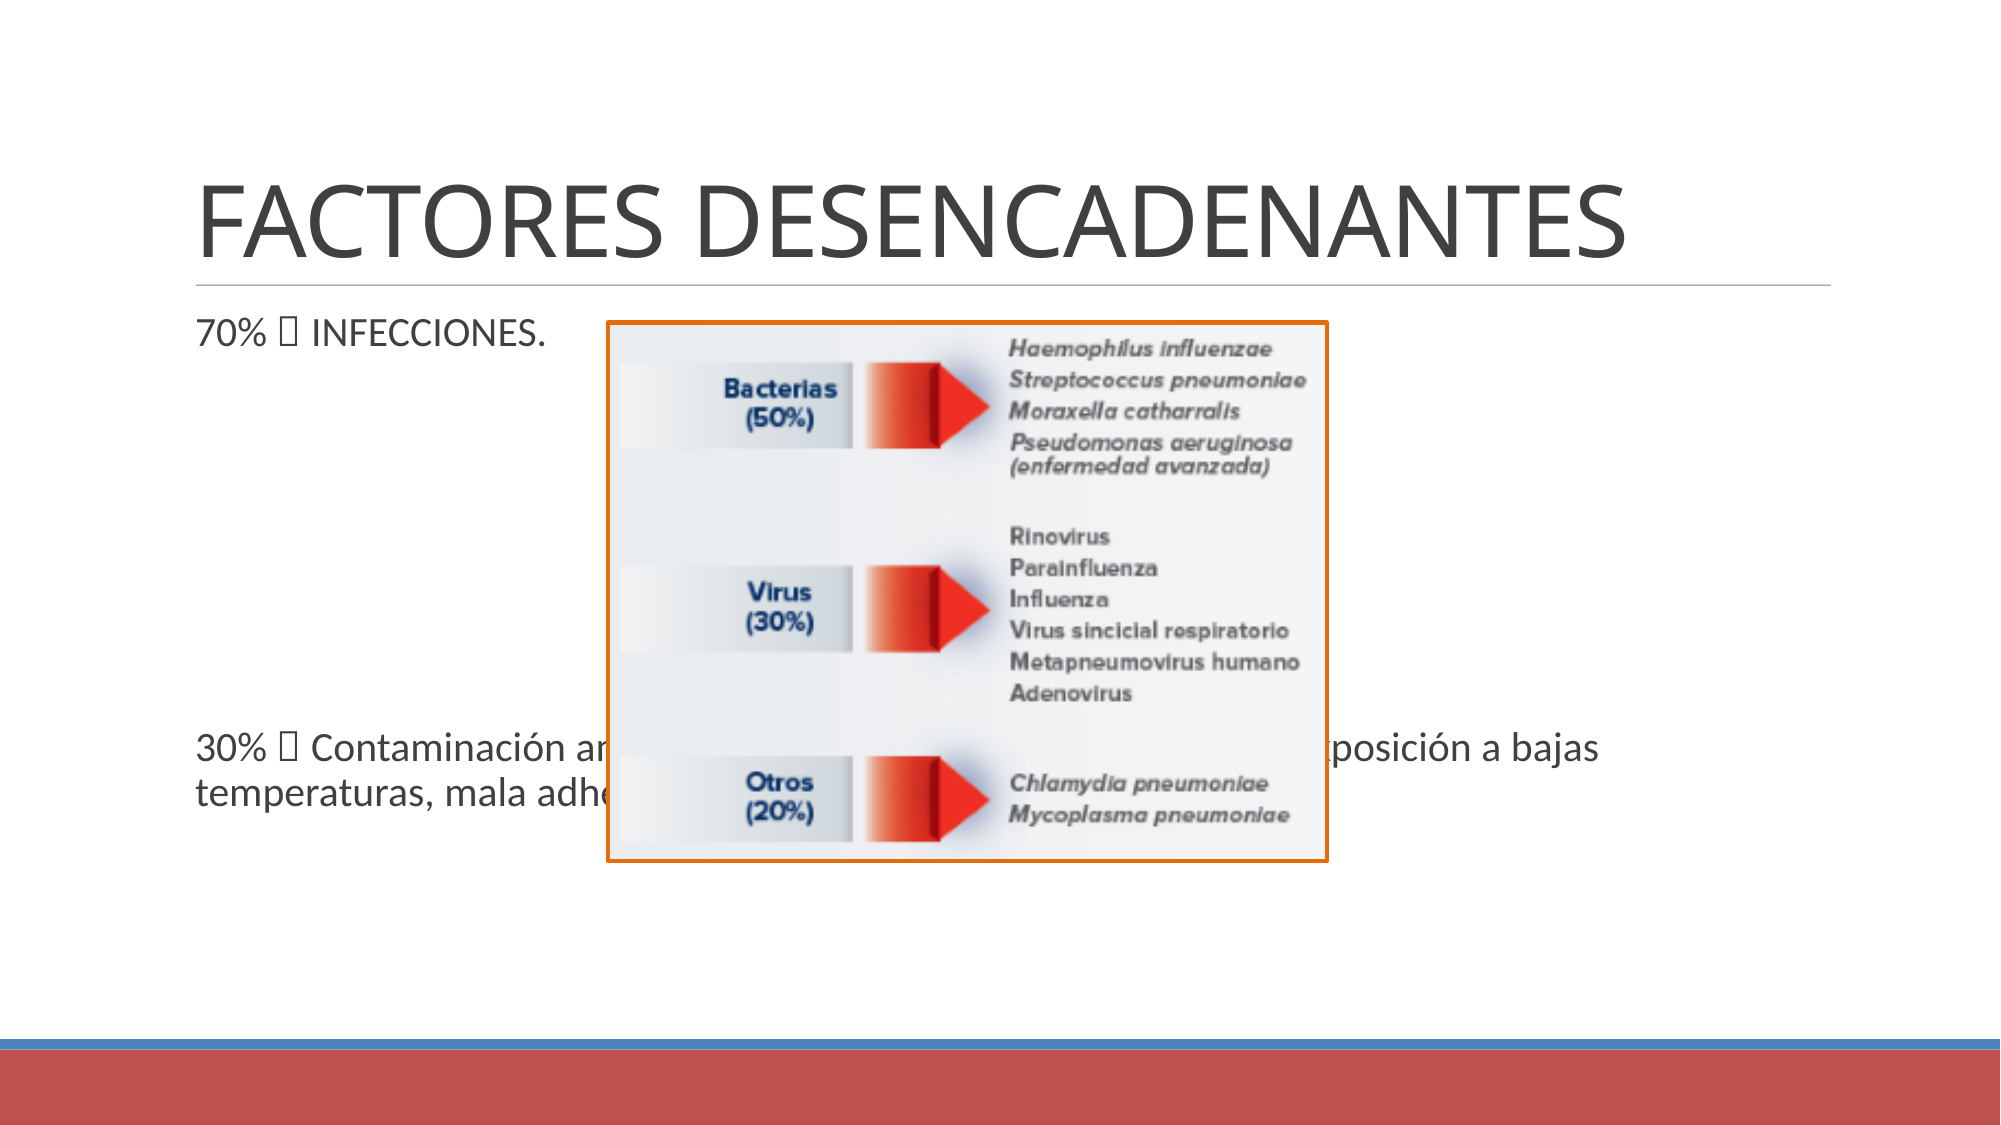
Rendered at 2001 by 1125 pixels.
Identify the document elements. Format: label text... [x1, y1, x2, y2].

text_box 70%  INFECCIONES. 30%  Contaminación ambiental, TEPA, ICC, broncoaspiraciones, exposición a bajas temperaturas, mala adherencia al tratamiento, desconocidas, etc. [180, 302, 1830, 1030]
picture [609, 324, 1325, 860]
text_box FACTORES DESENCADENANTES [180, 47, 1830, 285]
